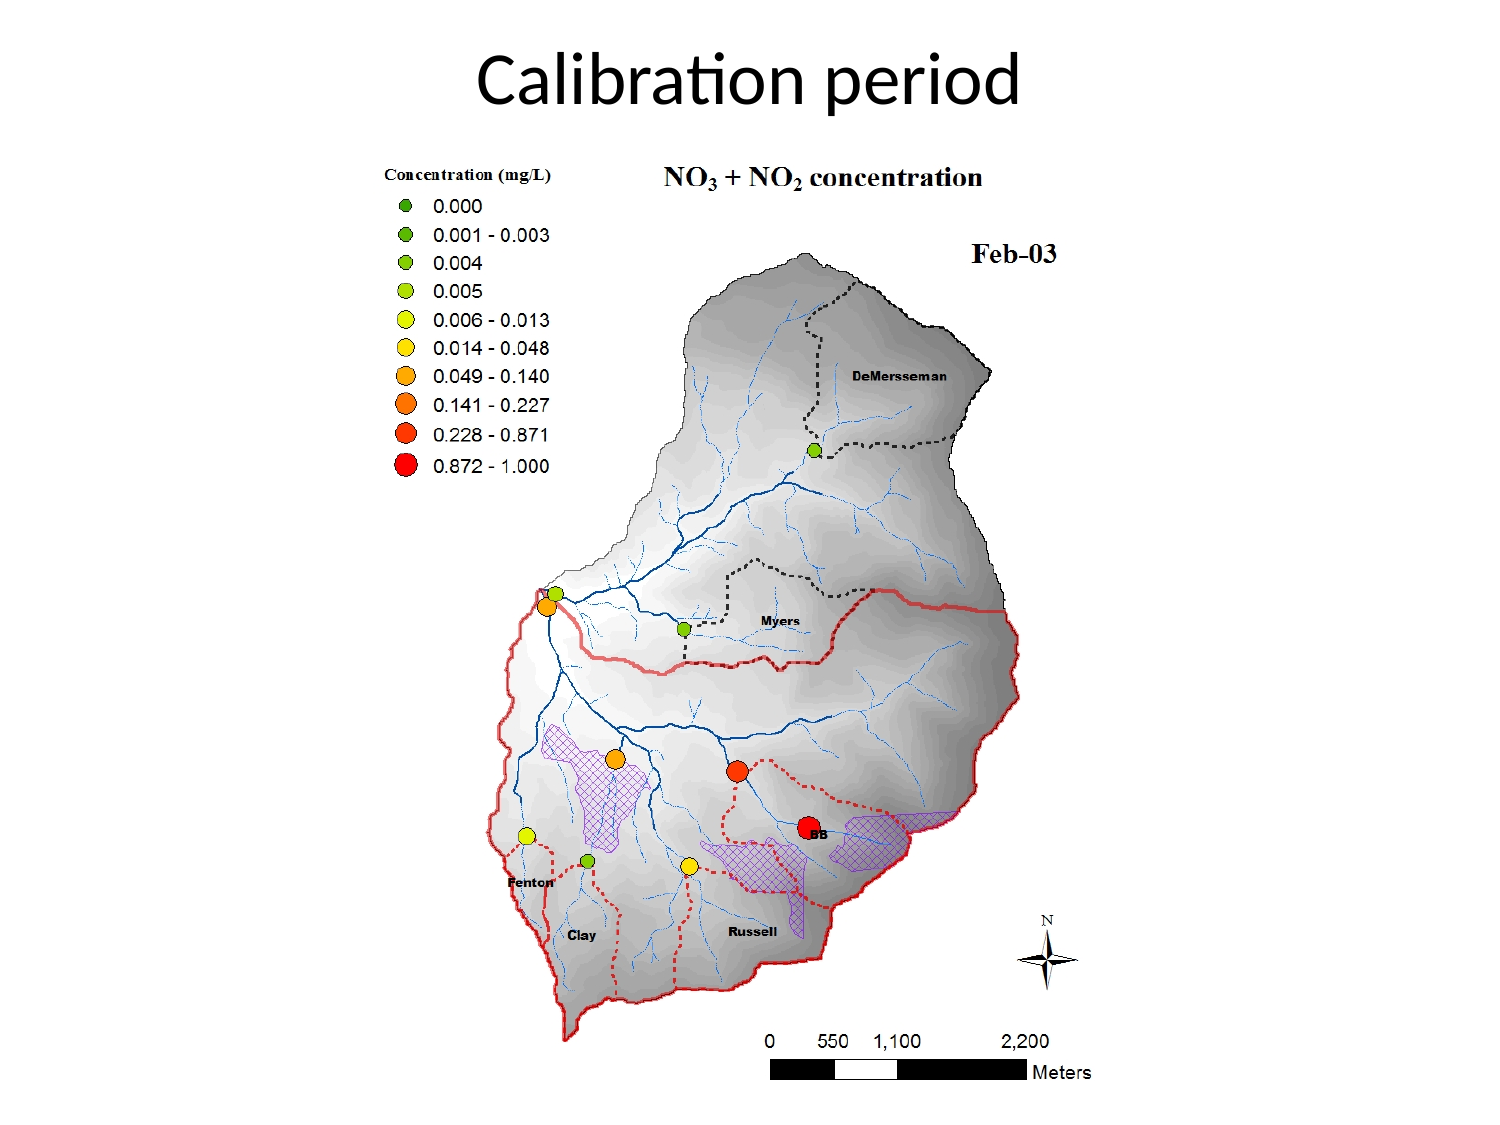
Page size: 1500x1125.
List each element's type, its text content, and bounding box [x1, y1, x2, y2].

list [372, 149, 1127, 1125]
title Calibration period [75, 12, 1425, 138]
